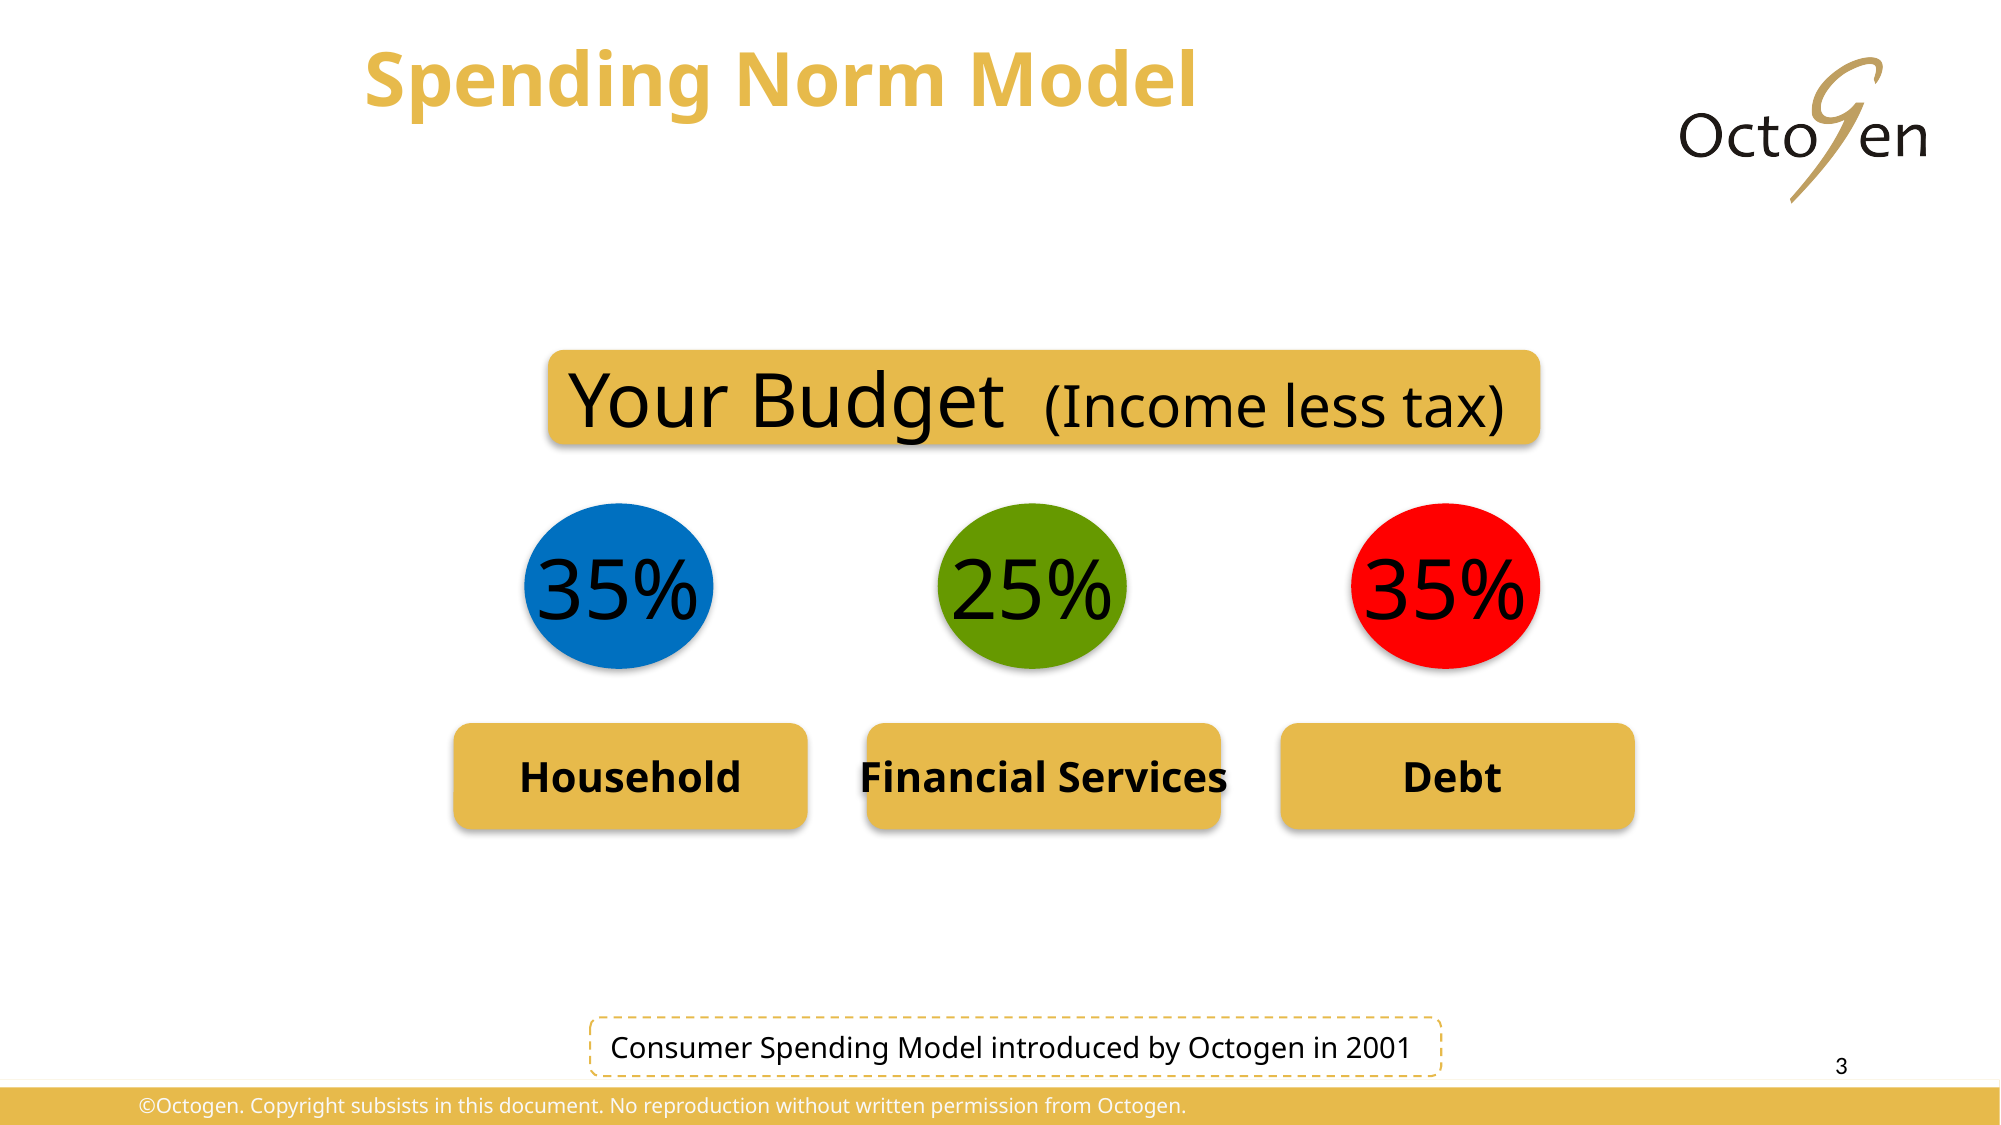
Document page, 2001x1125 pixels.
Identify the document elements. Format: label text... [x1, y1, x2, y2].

title [0, 0, 1493, 182]
text_box Financial Services [866, 723, 1221, 830]
text_box 3 [1412, 1042, 1863, 1103]
text_box Household [453, 723, 808, 830]
text_box 35% [1351, 503, 1541, 669]
text_box Spending Norm Model [1, 4, 1681, 151]
picture [1680, 57, 1926, 204]
text_box Debt [1280, 723, 1635, 830]
slide_number ©Octogen. Copyright subsists in this document. No reproduction without written permission from Octogen. [1, 1075, 1202, 1125]
text_box 25% [937, 503, 1127, 669]
text_box Your Budget (Income less tax) [548, 349, 1541, 445]
text_box Consumer Spending Model introduced by Octogen in 2001 [589, 1016, 1443, 1078]
text_box 35% [524, 503, 714, 669]
